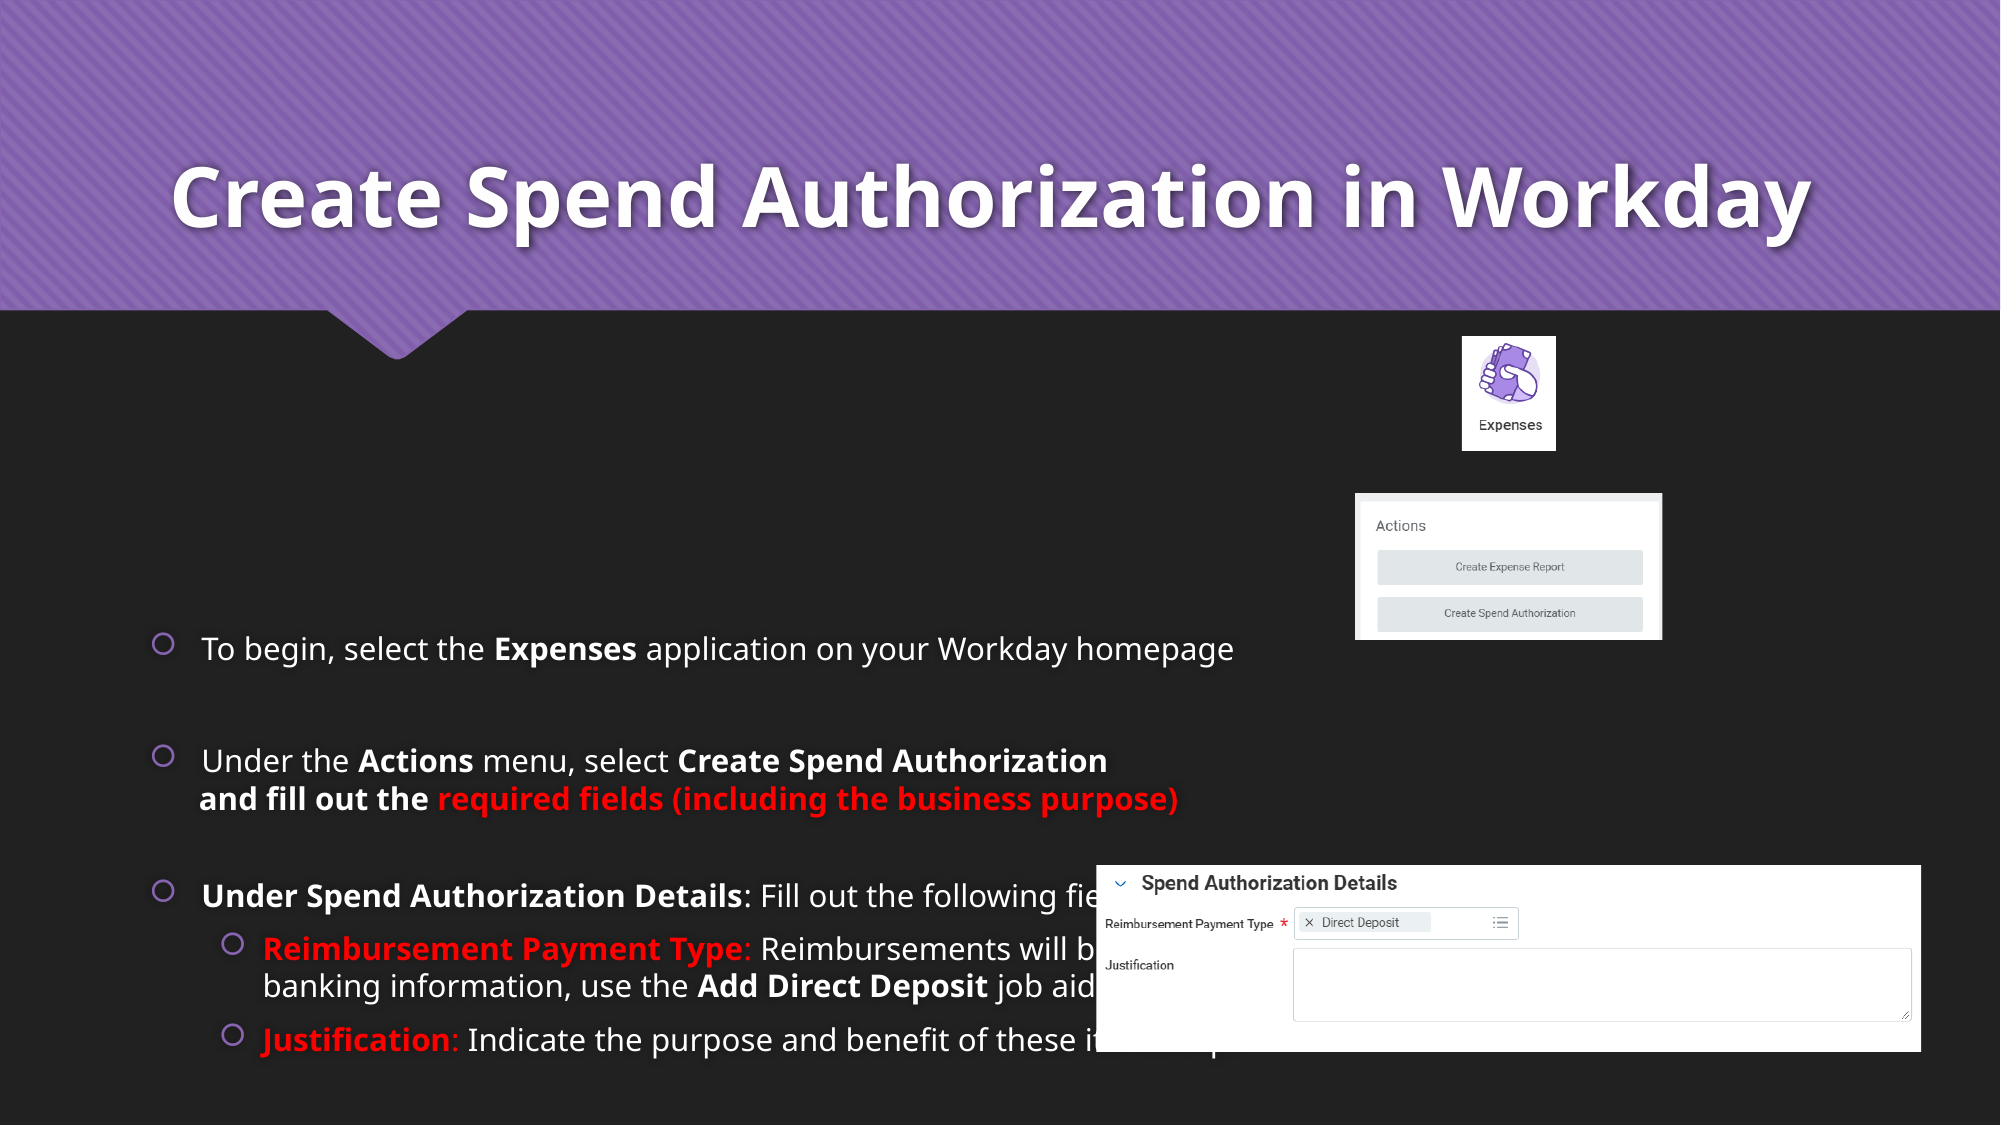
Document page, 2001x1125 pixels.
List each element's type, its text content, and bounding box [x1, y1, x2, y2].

picture [1354, 492, 1663, 640]
list To begin, select the Expenses application on your Workday homepage Under the Actions menu, select Create Spend Authorization and fill out the required fields (including the business purpose) Under Spend Authorization Details: Fill out the following fields Reimbursement Payment Type: Reimbursements will be made by direct deposit. (If you have not provided your banking information, use the Add Direct Deposit job aid to learn how to set this up before proceeding.) Justification: Indicate the purpose and benefit of these items/trip. [134, 364, 1948, 1074]
title Create Spend Authorization in Workday [132, 73, 1935, 252]
picture [1461, 335, 1557, 451]
picture [1096, 865, 1922, 1052]
